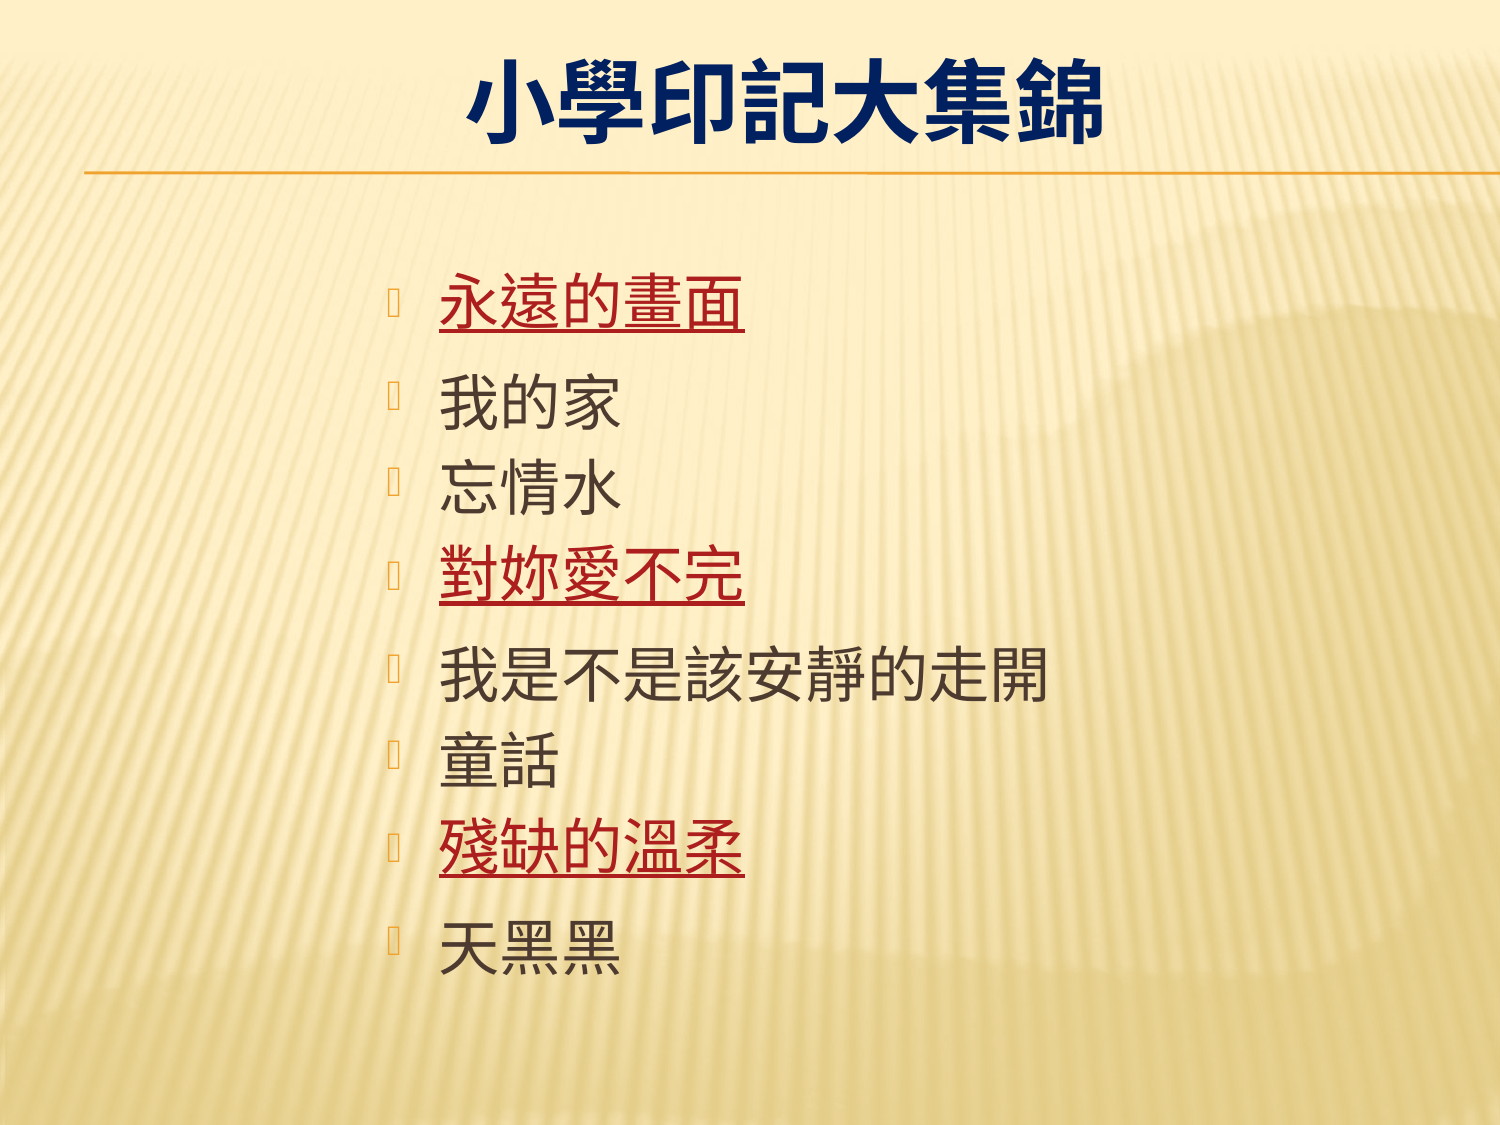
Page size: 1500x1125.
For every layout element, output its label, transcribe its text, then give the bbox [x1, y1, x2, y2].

title 小學印記大集錦 [72, 30, 1498, 169]
list 永遠的畫面 我的家 忘情水 對妳愛不完 我是不是該安靜的走開 童話 殘缺的溫柔 天黑黑 [371, 255, 1155, 998]
